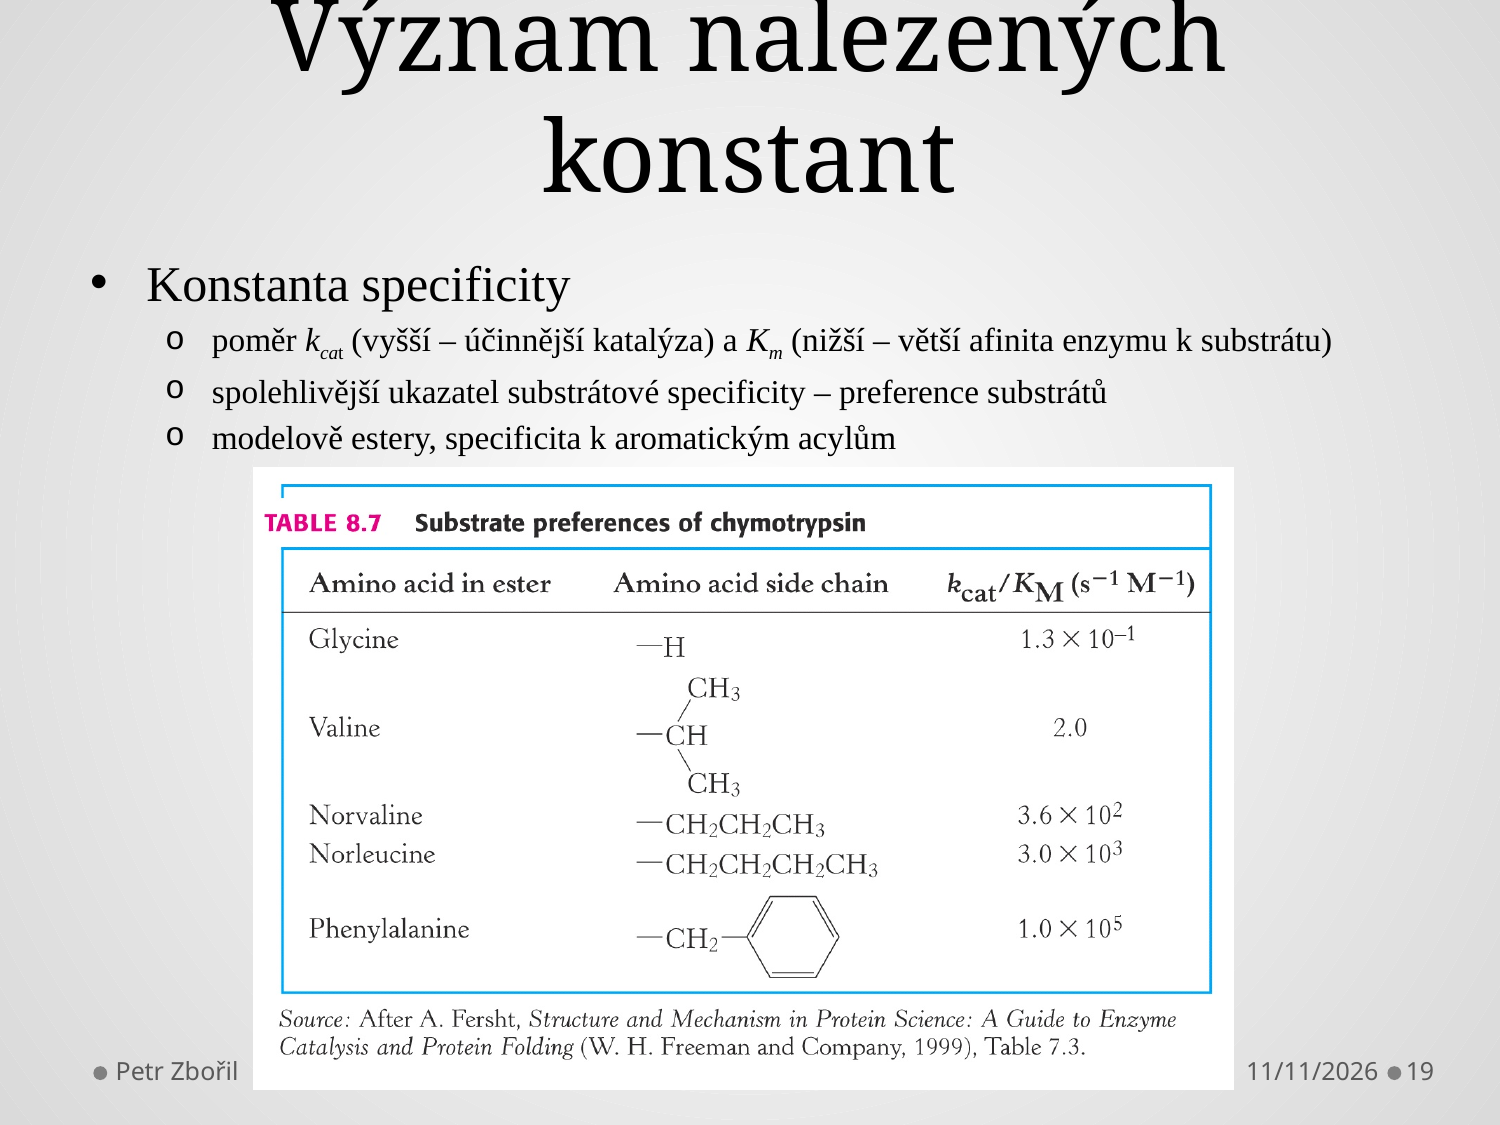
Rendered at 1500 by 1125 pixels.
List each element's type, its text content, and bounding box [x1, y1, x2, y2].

footer Petr Zbořil [108, 1042, 576, 1103]
picture [253, 467, 1235, 1090]
title Význam nalezených konstant [75, 0, 1425, 220]
slide_number 19 [1401, 1042, 1494, 1103]
list Konstanta specificity poměr kcat (vyšší – účinnější katalýza) a Km (nižší – větší afinita enzymu k substrátu) spolehlivější ukazatel substrátové specificity – preference substrátů modelově estery, specificita k aromatickým acylům [75, 243, 1425, 1005]
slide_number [1043, 1042, 1386, 1103]
